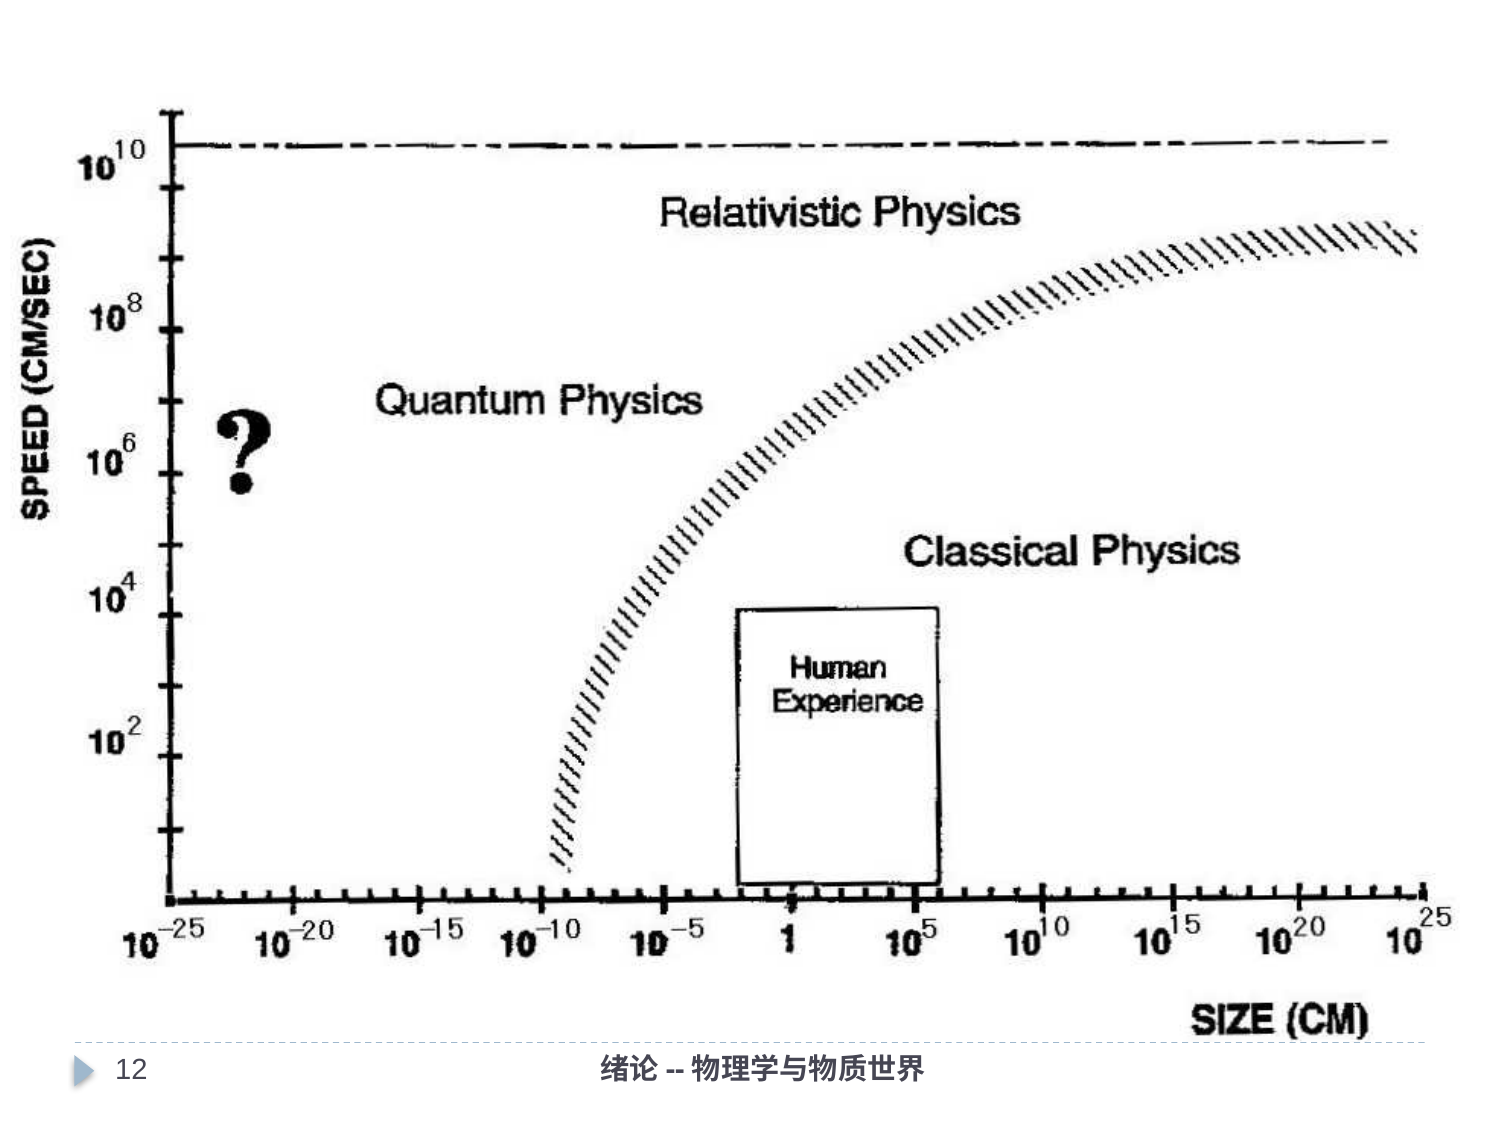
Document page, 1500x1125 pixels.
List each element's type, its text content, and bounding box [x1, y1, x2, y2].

slide_number 11 [100, 1054, 426, 1103]
footer 绪论--物理学与物质世界 [475, 1054, 1051, 1103]
picture [0, 6, 1500, 1042]
